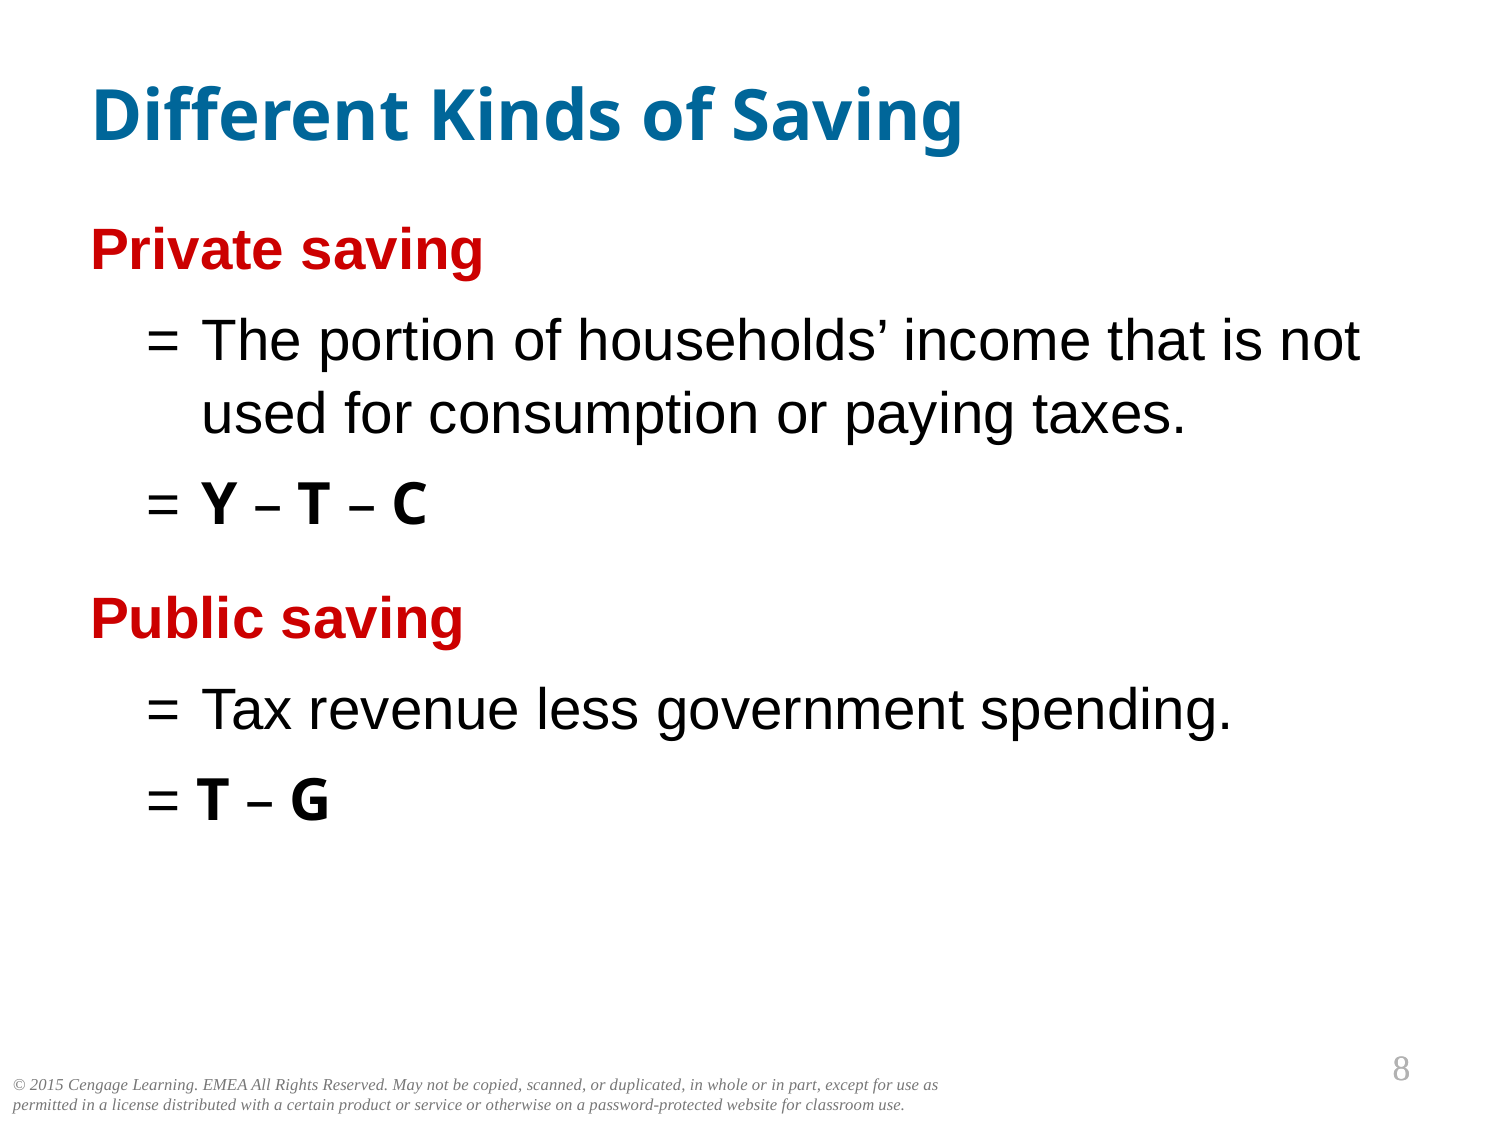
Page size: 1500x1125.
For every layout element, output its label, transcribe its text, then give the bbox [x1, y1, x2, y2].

list Private saving = The portion of households’ income that is not used for consumption or paying taxes. = Y – T – C Public saving = Tax revenue less government spending. = T – G [74, 199, 1426, 1018]
title Different Kinds of Saving [74, 37, 1426, 188]
